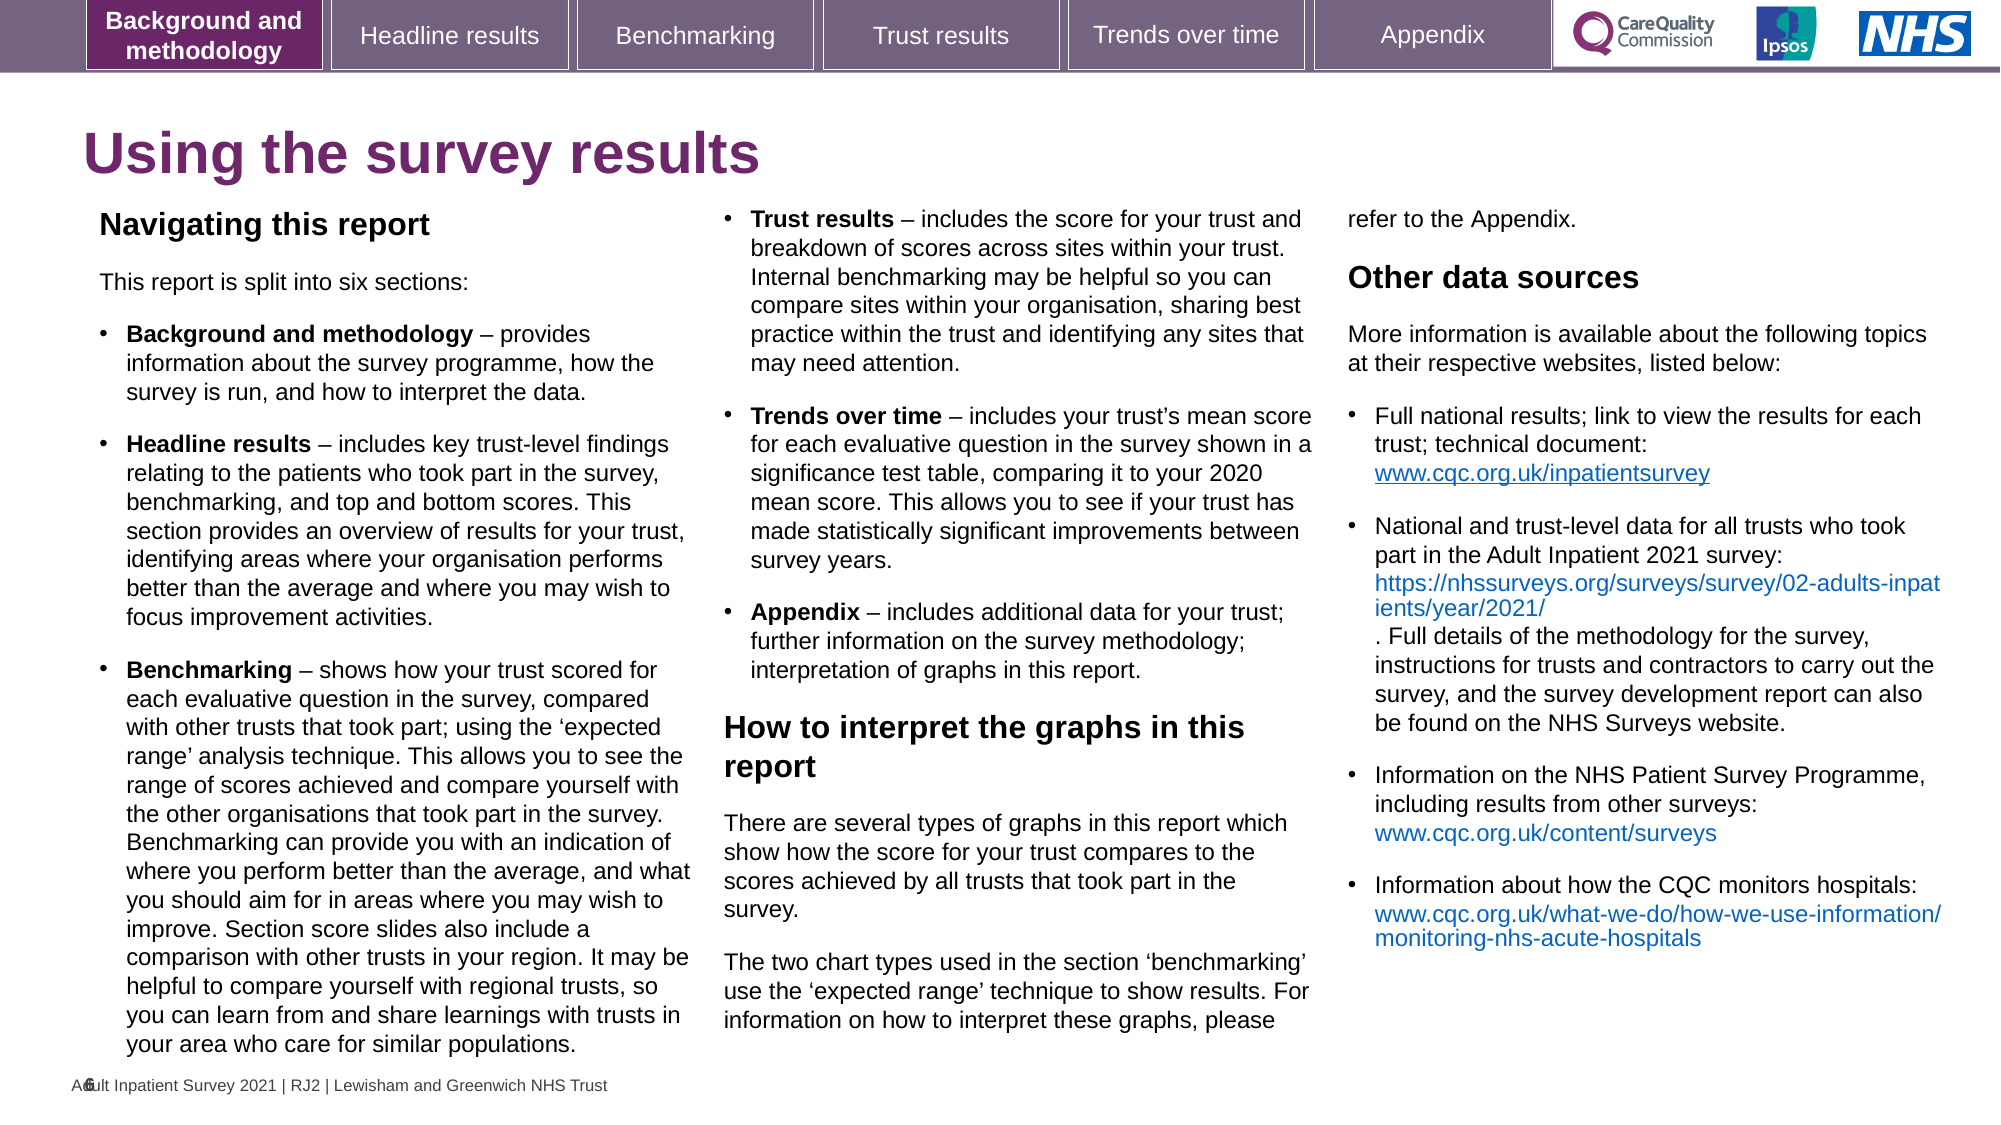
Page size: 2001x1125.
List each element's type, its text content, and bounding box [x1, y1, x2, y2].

title Using the survey results [68, 100, 1942, 209]
text_box Navigating this report This report is split into six sections: Background and methodology – provides information about the survey programme, how the survey is run, and how to interpret the data. Headline results – includes key trust-level findings relating to the patients who took part in the survey, benchmarking, and top and bottom scores. This section provides an overview of results for your trust, identifying areas where your organisation performs better than the average and where you may wish to focus improvement activities. Benchmarking – shows how your trust scored for each evaluative question in the survey, compared with other trusts that took part; using the ‘expected range’ analysis technique. This allows you to see the range of scores achieved and compare yourself with the other organisations that took part in the survey. Benchmarking can provide you with an indication of where you perform better than the average, and what you should aim for in areas where you may wish to improve. Section score slides also include a comparison with other trusts in your region. It may be helpful to compare yourself with regional trusts, so you can learn from and share learnings with trusts in your area who care for similar populations. Trust results – includes the score for your trust and breakdown of scores across sites within your trust. Internal benchmarking may be helpful so you can compare sites within your organisation, sharing best practice within the trust and identifying any sites that may need attention. Trends over time – includes your trust’s mean score for each evaluative question in the survey shown in a significance test table, comparing it to your 2020 mean score. This allows you to see if your trust has made statistically significant improvements between survey years. Appendix – includes additional data for your trust; further information on the survey methodology; interpretation of graphs in this report. How to interpret the graphs in this report There are several types of graphs in this report which show how the score for your trust compares to the scores achieved by all trusts that took part in the survey. The two chart types used in the section ‘benchmarking’ use the ‘expected range’ technique to show results. For information on how to interpret these graphs, please refer to the Appendix. Other data sources More information is available about the following topics at their respective websites, listed below: Full national results; link to view the results for each trust; technical document: www.cqc.org.uk/inpatientsurvey National and trust-level data for all trusts who took part in the Adult Inpatient 2021 survey: https://nhssurveys.org/surveys/survey/02-adults-inpatients/year/2021/. Full details of the methodology for the survey, instructions for trusts and contractors to carry out the survey, and the survey development report can also be found on the NHS Surveys website. Information on the NHS Patient Survey Programme, including results from other surveys: www.cqc.org.uk/content/surveys Information about how the CQC monitors hospitals: www.cqc.org.uk/what-we-do/how-we-use-information/monitoring-nhs-acute-hospitals [84, 196, 1958, 1066]
picture [1859, 11, 1971, 56]
picture [1573, 11, 1715, 56]
picture [1756, 6, 1817, 61]
text_box 6 [84, 1066, 122, 1125]
